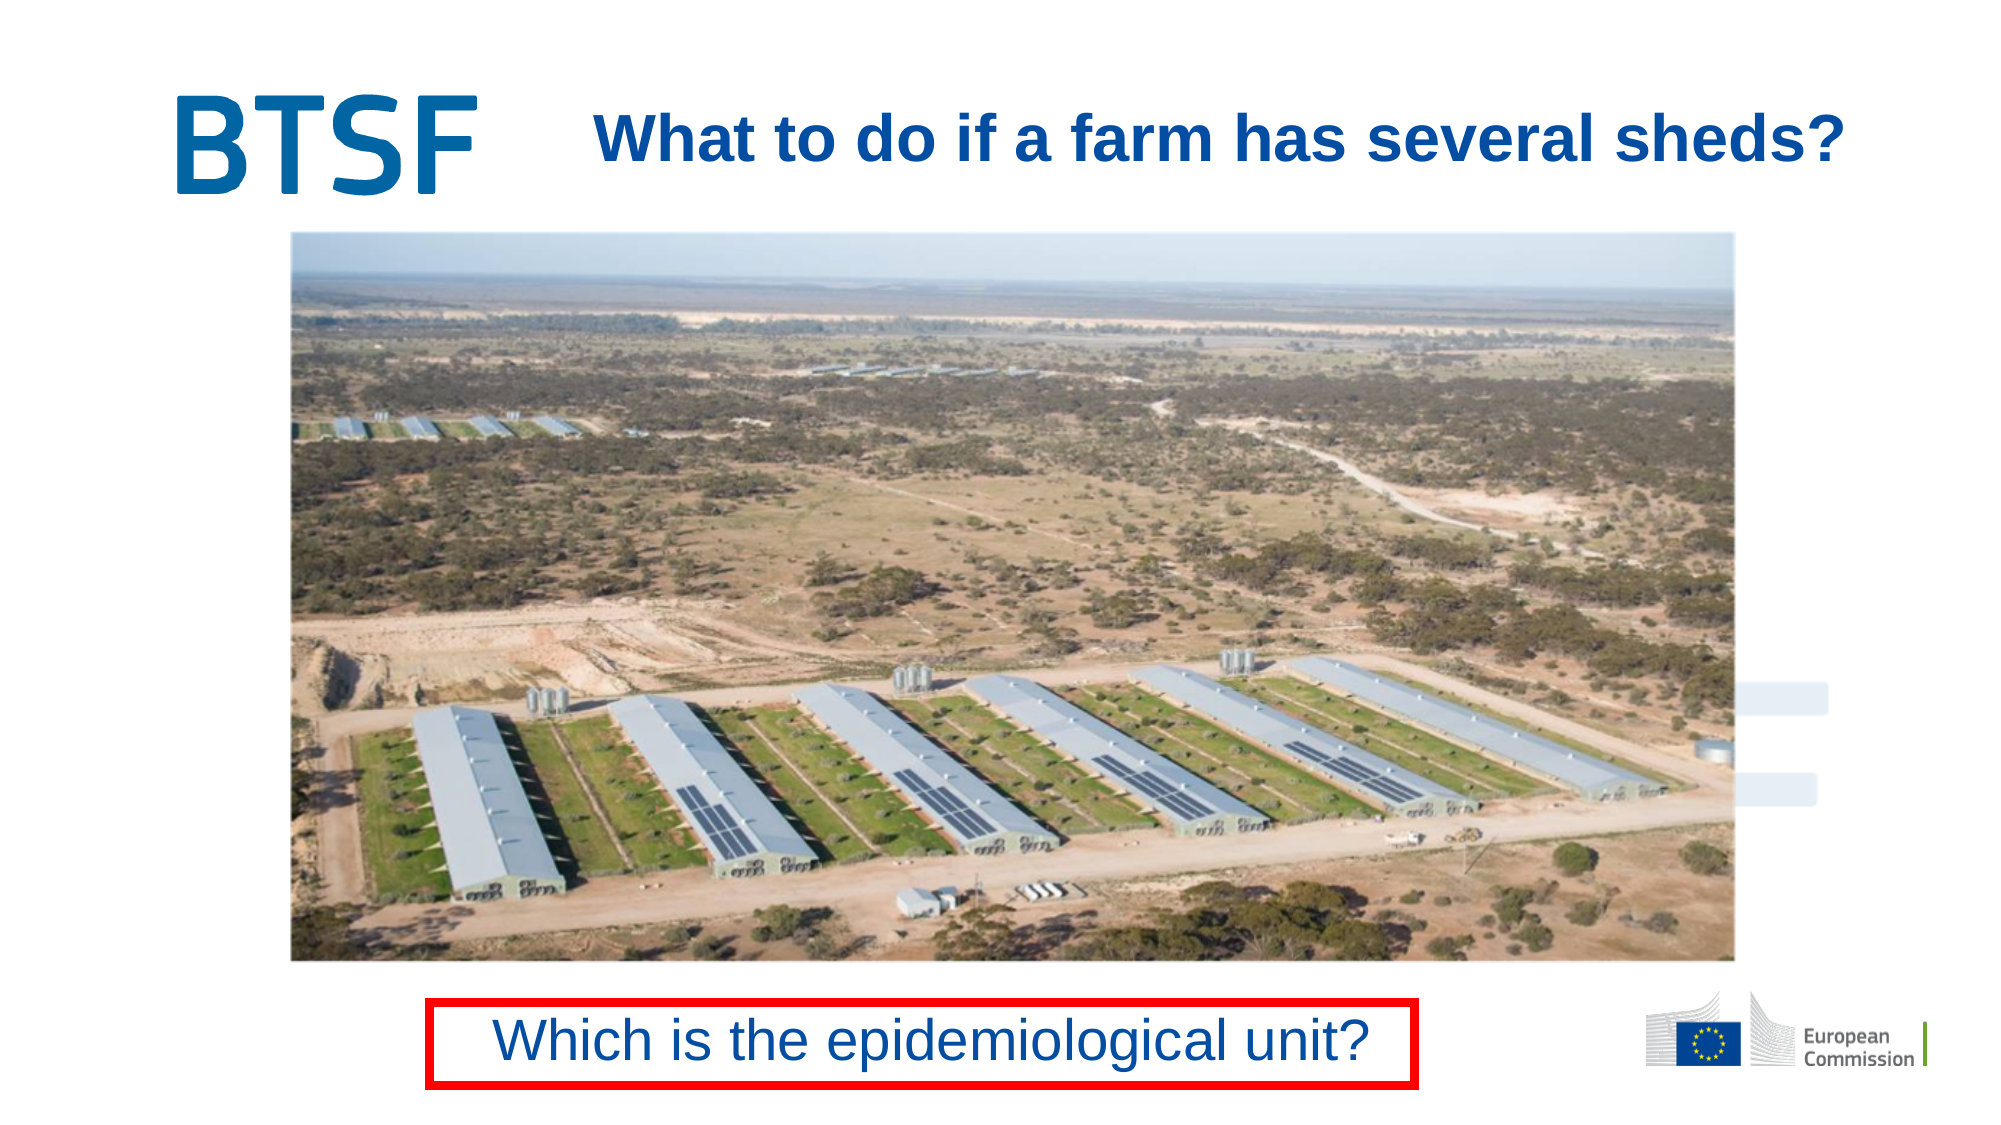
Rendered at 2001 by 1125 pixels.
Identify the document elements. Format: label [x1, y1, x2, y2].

text_box [255, 1002, 1610, 1098]
picture [1646, 991, 1927, 1066]
picture [289, 230, 1740, 964]
picture [148, 77, 516, 214]
